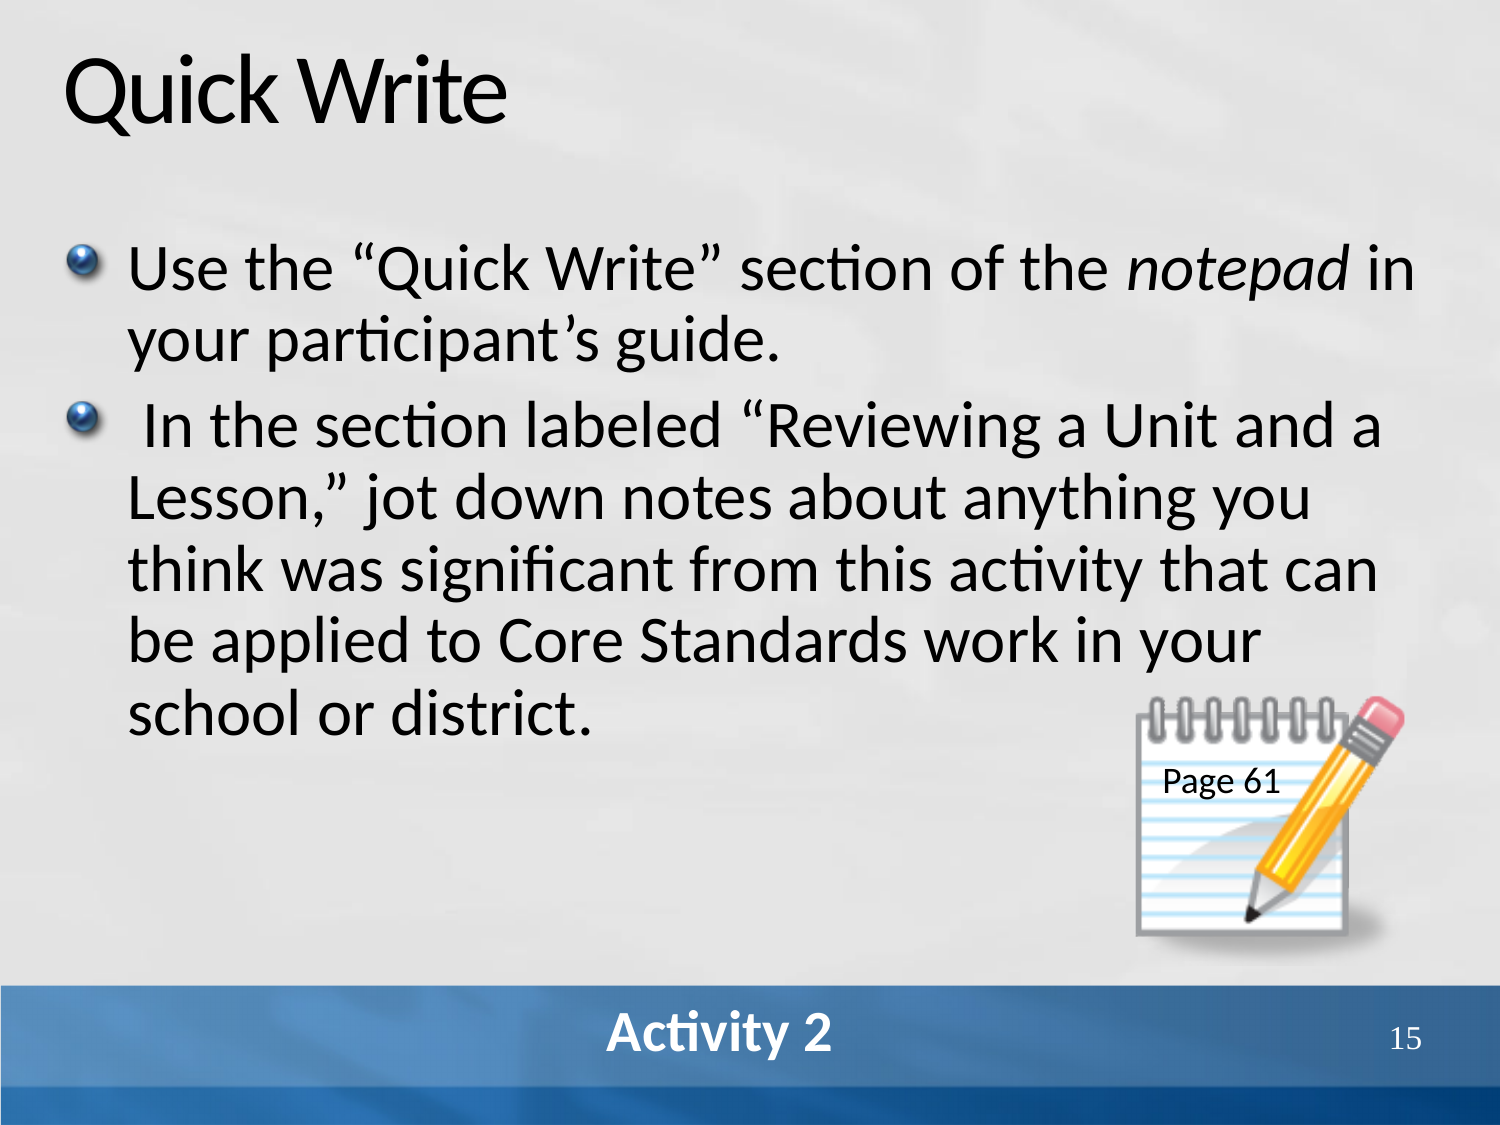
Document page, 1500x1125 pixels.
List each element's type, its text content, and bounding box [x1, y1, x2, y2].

list Use the “Quick Write” section of the notepad in your participant’s guide. In the section labeled “Reviewing a Unit and a Lesson,” jot down notes about anything you think was significant from this activity that can be applied to Core Standards work in your school or district. [62, 232, 1438, 758]
picture [0, 0, 1500, 985]
picture [2, 986, 1500, 1125]
title Quick Write [62, 37, 1438, 210]
slide_number 28 [1075, 996, 1438, 1076]
